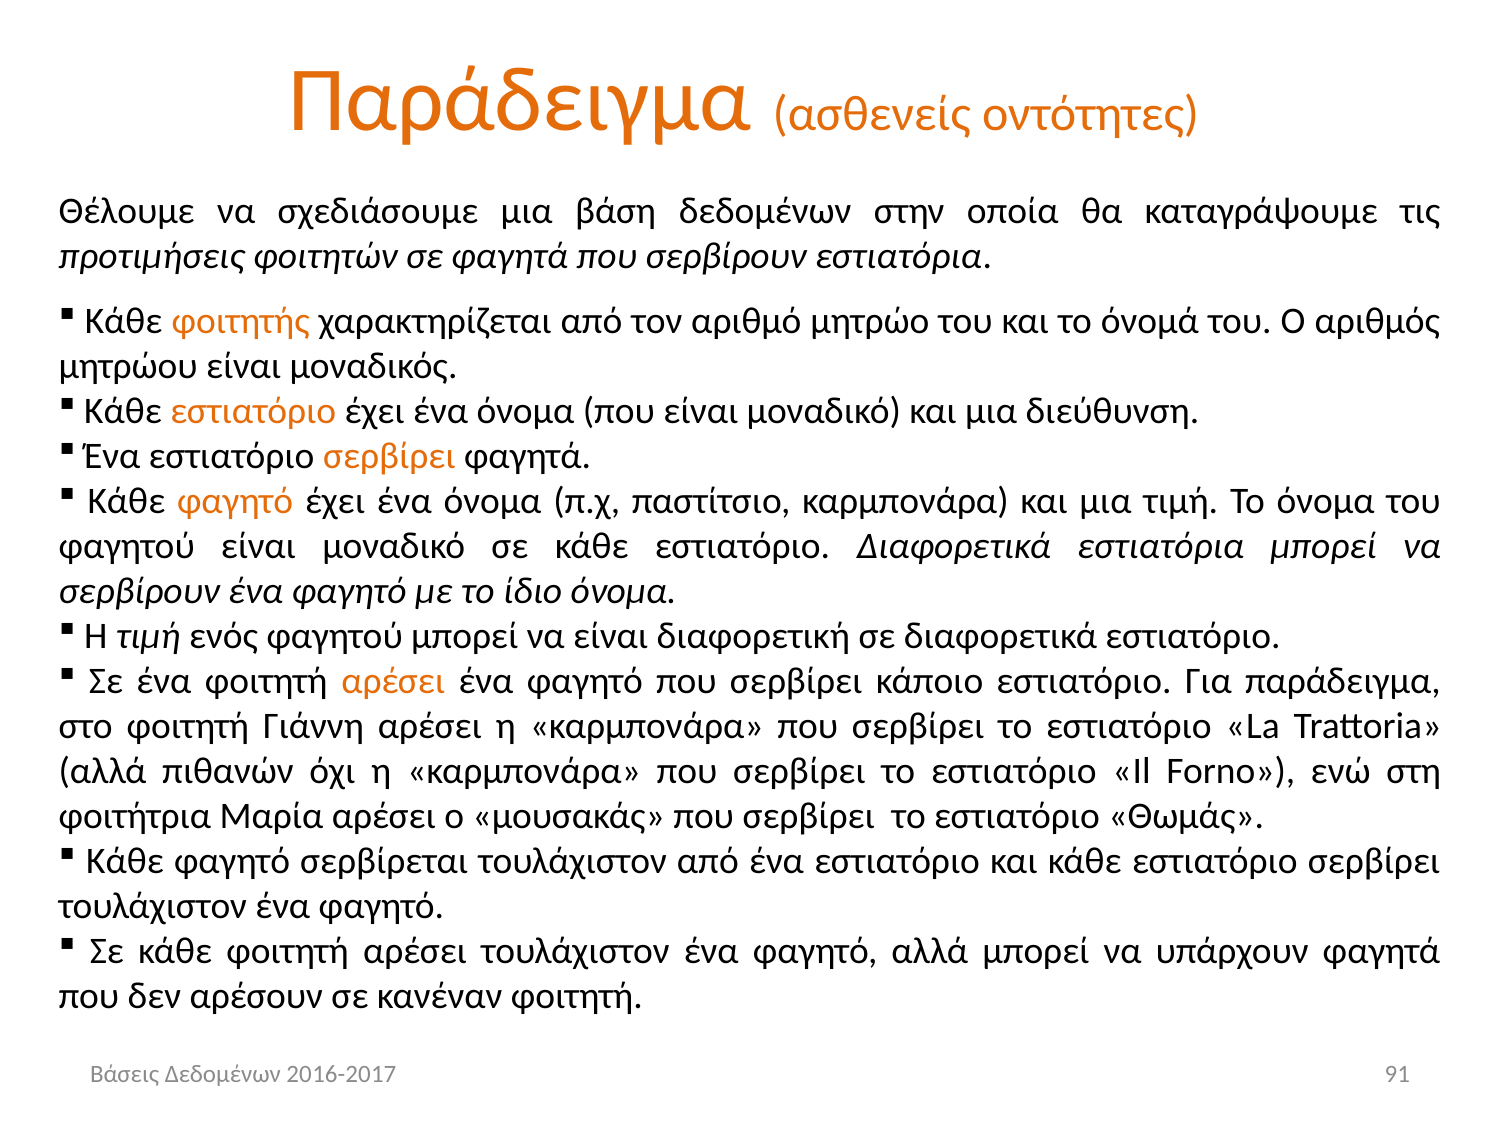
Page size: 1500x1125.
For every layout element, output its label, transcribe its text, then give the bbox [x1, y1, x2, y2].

title Παράδειγμα (ασθενείς οντότητες) [68, 19, 1419, 168]
slide_number 91 [1074, 1042, 1425, 1103]
slide_number Βάσεις Δεδομένων 2016-2017 [75, 1042, 425, 1103]
text_box Θέλουμε να σχεδιάσουμε μια βάση δεδομένων στην οποία θα καταγράψουμε τις προτιμήσεις φοιτητών σε φαγητά που σερβίρουν εστιατόρια. Κάθε φοιτητής χαρακτηρίζεται από τον αριθμό μητρώο του και το όνομά του. Ο αριθμός μητρώου είναι μοναδικός. Κάθε εστιατόριο έχει ένα όνομα (που είναι μοναδικό) και μια διεύθυνση. Ένα εστιατόριο σερβίρει φαγητά. Κάθε φαγητό έχει ένα όνομα (π.χ, παστίτσιο, καρμπονάρα) και μια τιμή. Το όνομα του φαγητού είναι μοναδικό σε κάθε εστιατόριο. Διαφορετικά εστιατόρια μπορεί να σερβίρουν ένα φαγητό με το ίδιο όνομα. Η τιμή ενός φαγητού μπορεί να είναι διαφορετική σε διαφορετικά εστιατόριο. Σε ένα φοιτητή αρέσει ένα φαγητό που σερβίρει κάποιο εστιατόριο. Για παράδειγμα, στο φοιτητή Γιάννη αρέσει η «καρμπονάρα» που σερβίρει το εστιατόριο «La Trattoria» (αλλά πιθανών όχι η «καρμπονάρα» που σερβίρει το εστιατόριο «Il Forno»), ενώ στη φοιτήτρια Μαρία αρέσει ο «μουσακάς» που σερβίρει το εστιατόριο «Θωμάς». Κάθε φαγητό σερβίρεται τουλάχιστον από ένα εστιατόριο και κάθε εστιατόριο σερβίρει τουλάχιστον ένα φαγητό. Σε κάθε φοιτητή αρέσει τουλάχιστον ένα φαγητό, αλλά μπορεί να υπάρχουν φαγητά που δεν αρέσουν σε κανέναν φοιτητή. [43, 178, 1457, 1024]
